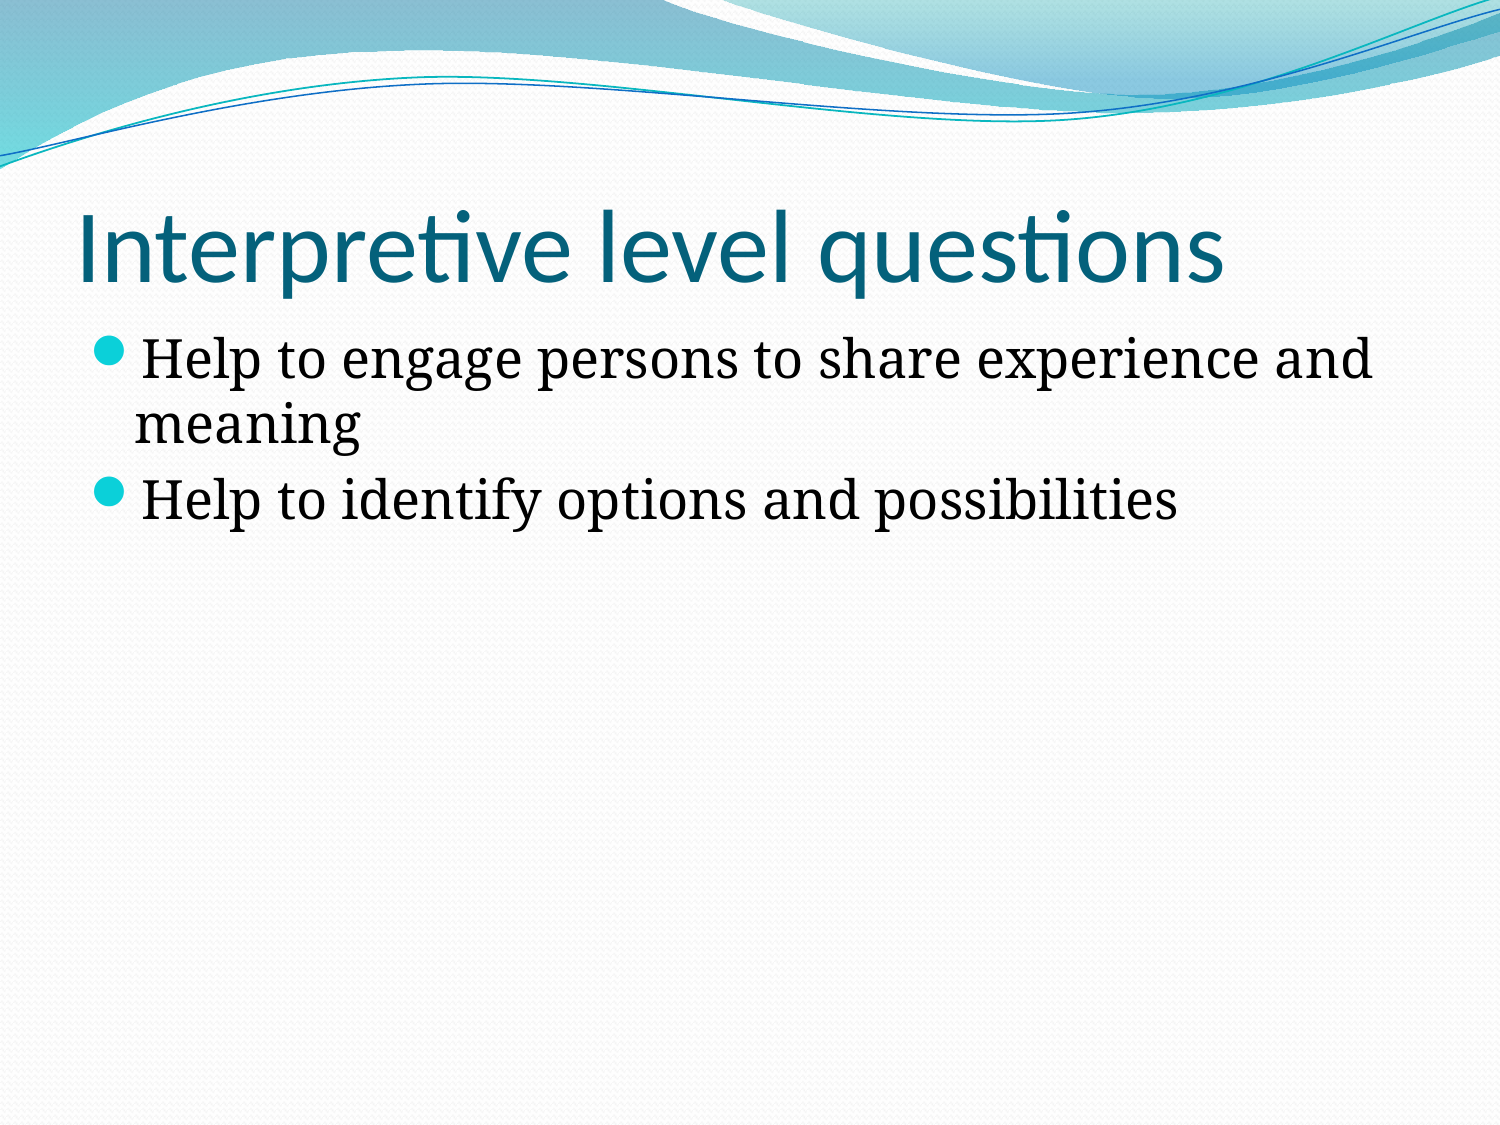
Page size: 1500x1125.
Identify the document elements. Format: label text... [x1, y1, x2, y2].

list Help to engage persons to share experience and meaning Help to identify options and possibilities [75, 317, 1425, 1038]
title Interpretive level questions [75, 115, 1425, 303]
